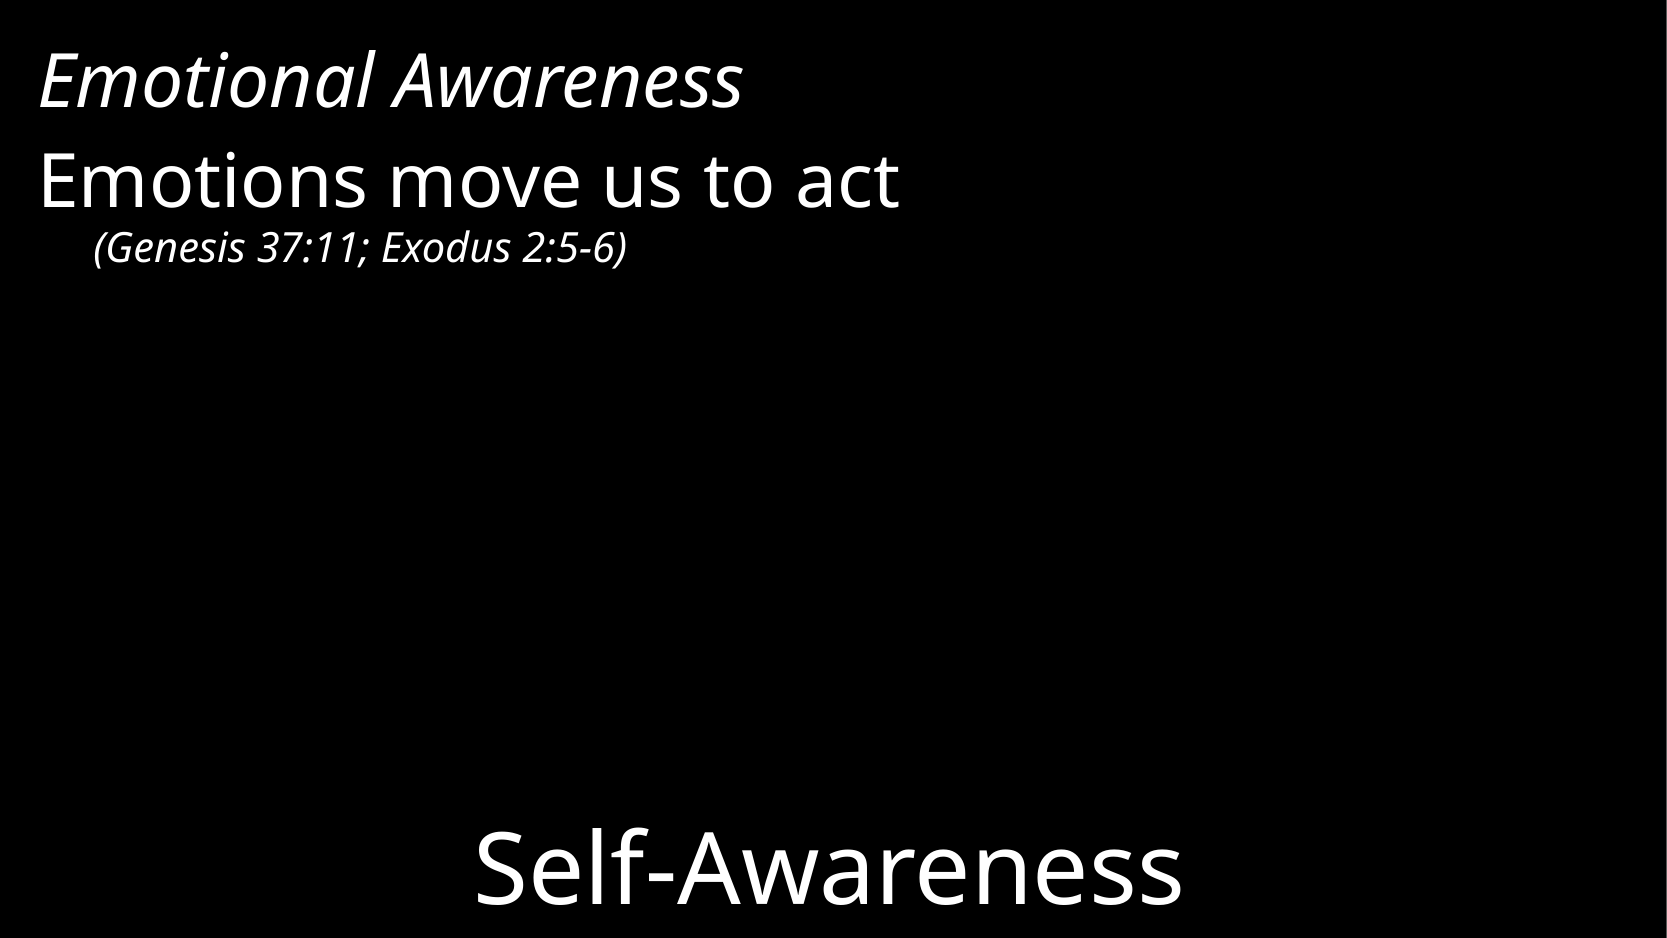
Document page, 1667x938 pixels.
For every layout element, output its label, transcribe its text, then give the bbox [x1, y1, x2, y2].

list Emotional Awareness Emotions move us to act (Genesis 37:11; Exodus 2:5-6) [21, 30, 1648, 792]
title Self-Awareness [10, 807, 1650, 923]
